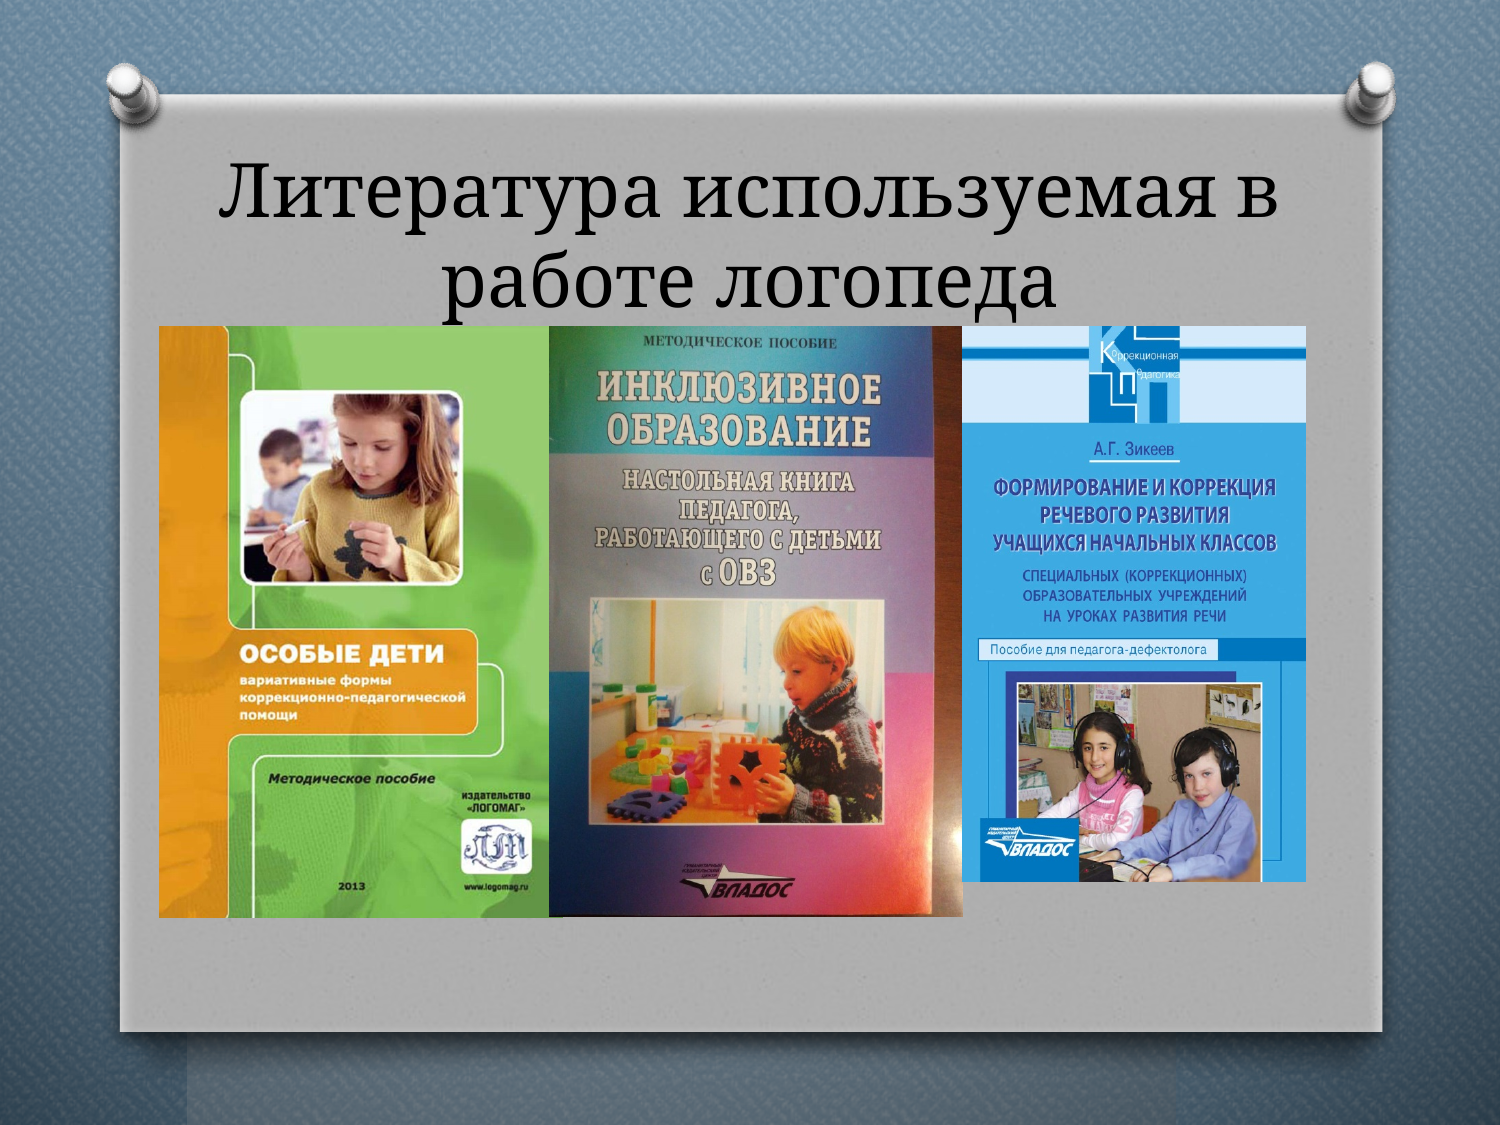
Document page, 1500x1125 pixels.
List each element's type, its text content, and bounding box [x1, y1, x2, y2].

title Литература используемая в работе логопеда [179, 134, 1323, 332]
picture [1317, 35, 1439, 156]
picture [75, 29, 198, 153]
picture [548, 326, 1306, 918]
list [159, 325, 564, 918]
